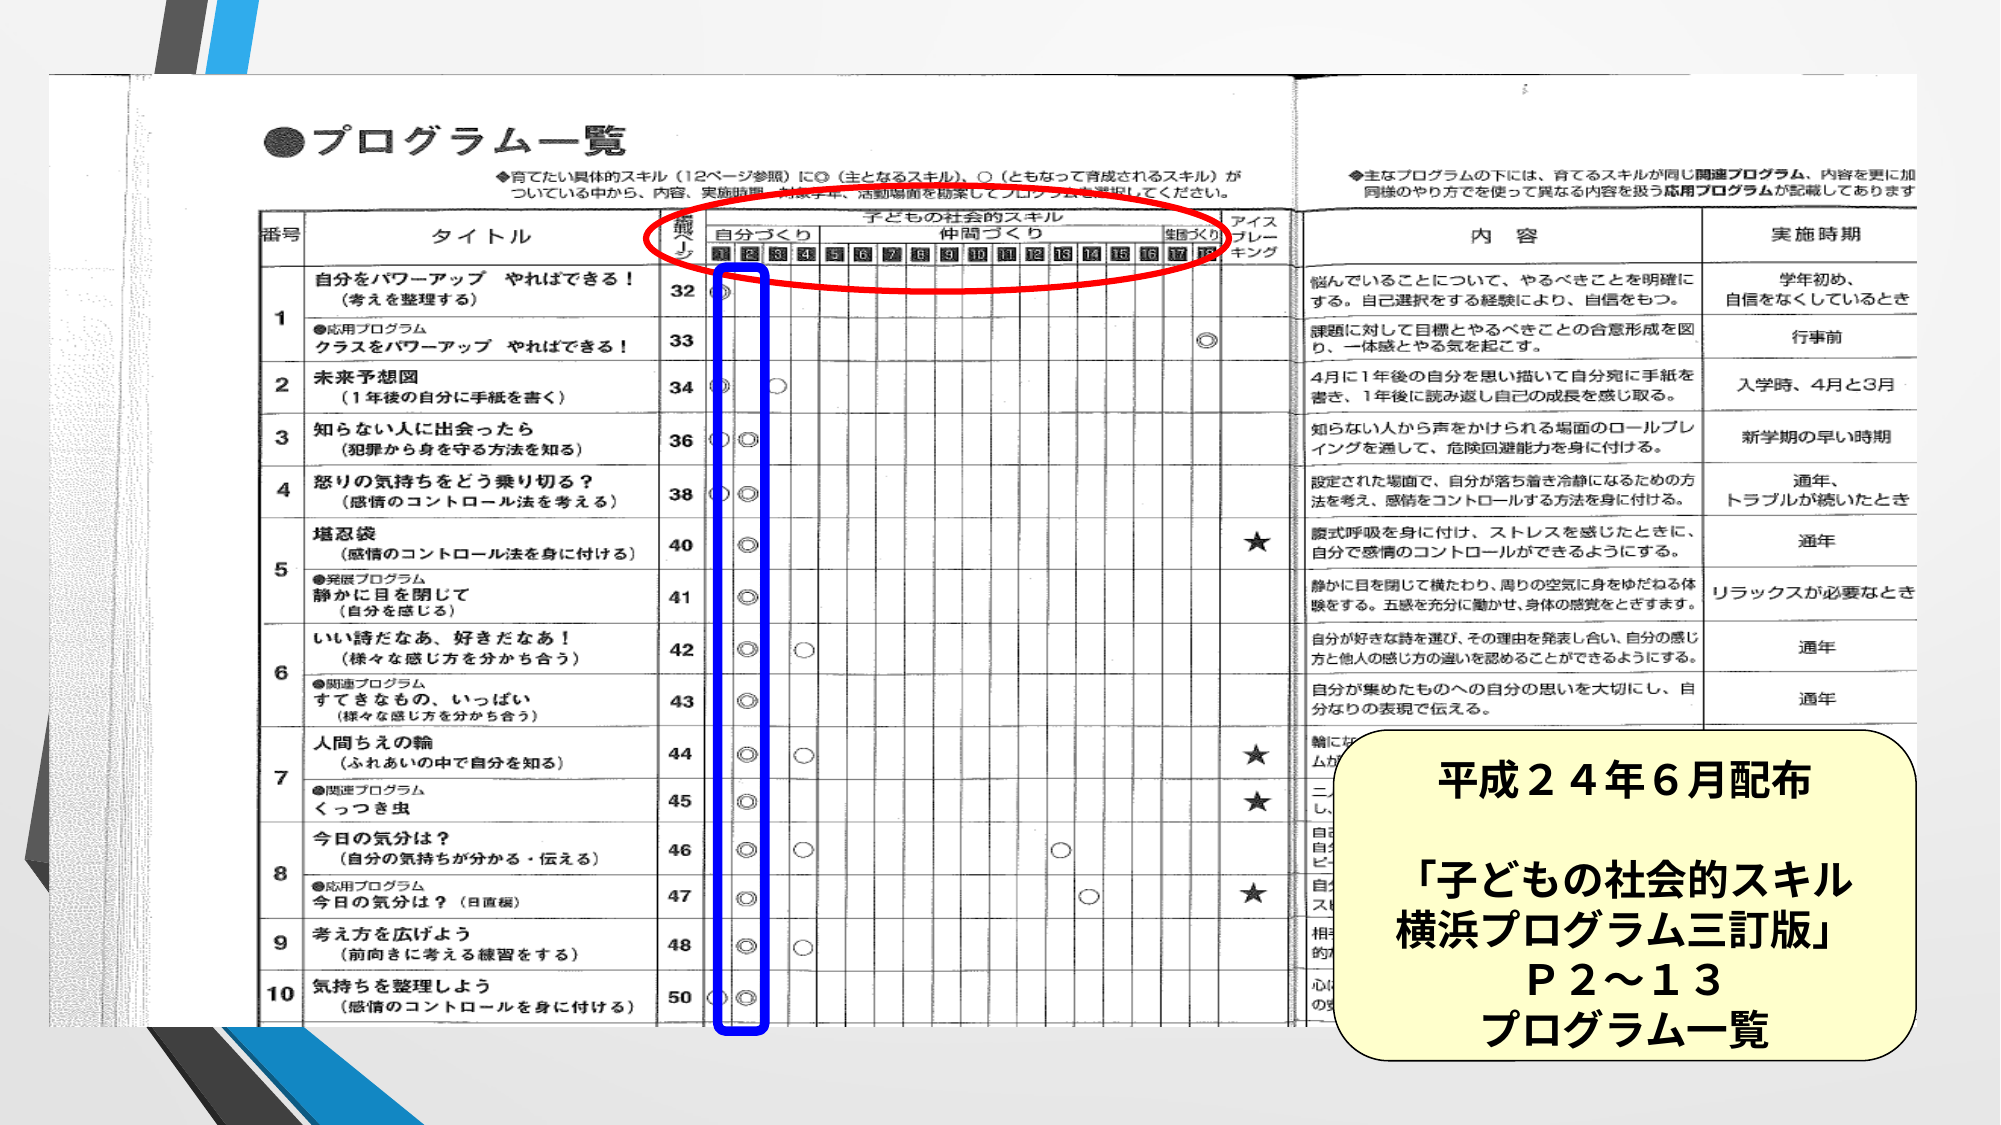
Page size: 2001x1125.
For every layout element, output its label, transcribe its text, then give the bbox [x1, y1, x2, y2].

picture [49, 74, 1917, 1027]
text_box [718, 1027, 764, 1032]
text_box 平成２４年６月配布 「子どもの社会的スキル 横浜プログラム三訂版」 Ｐ２～１３ プログラム一覧 [1337, 1027, 1912, 1061]
